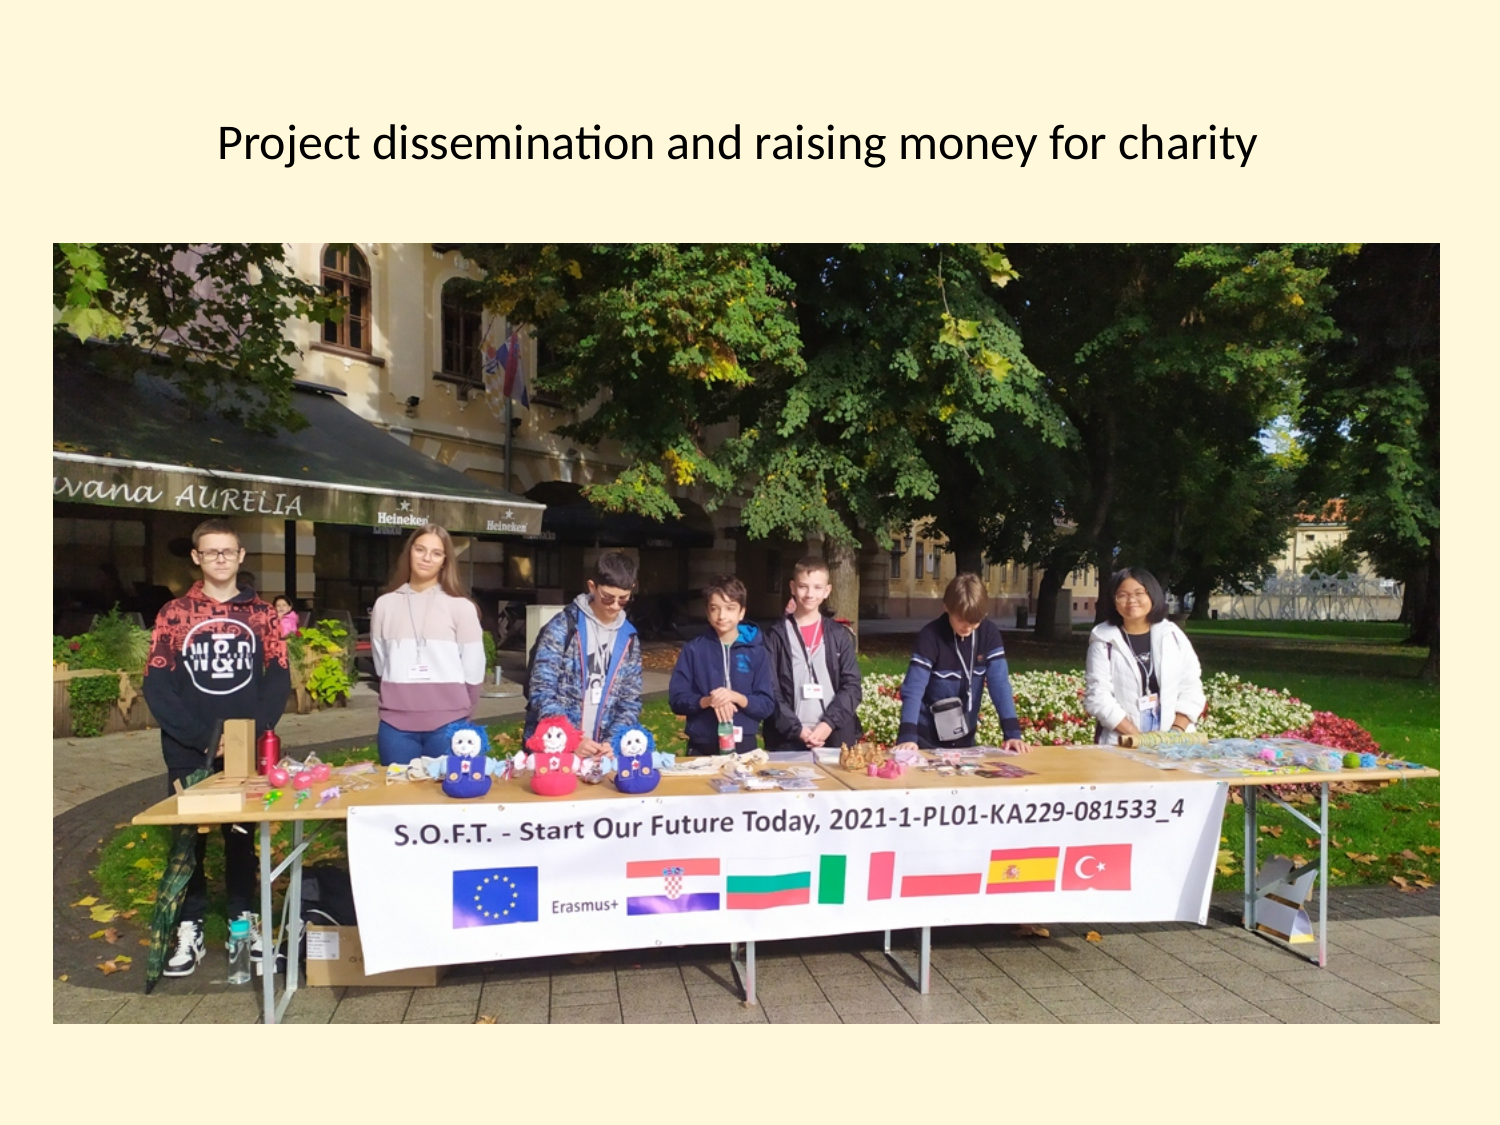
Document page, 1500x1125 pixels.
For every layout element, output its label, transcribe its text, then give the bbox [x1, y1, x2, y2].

picture [52, 243, 1440, 1024]
text_box Project dissemination and raising money for charity [123, 101, 1400, 177]
